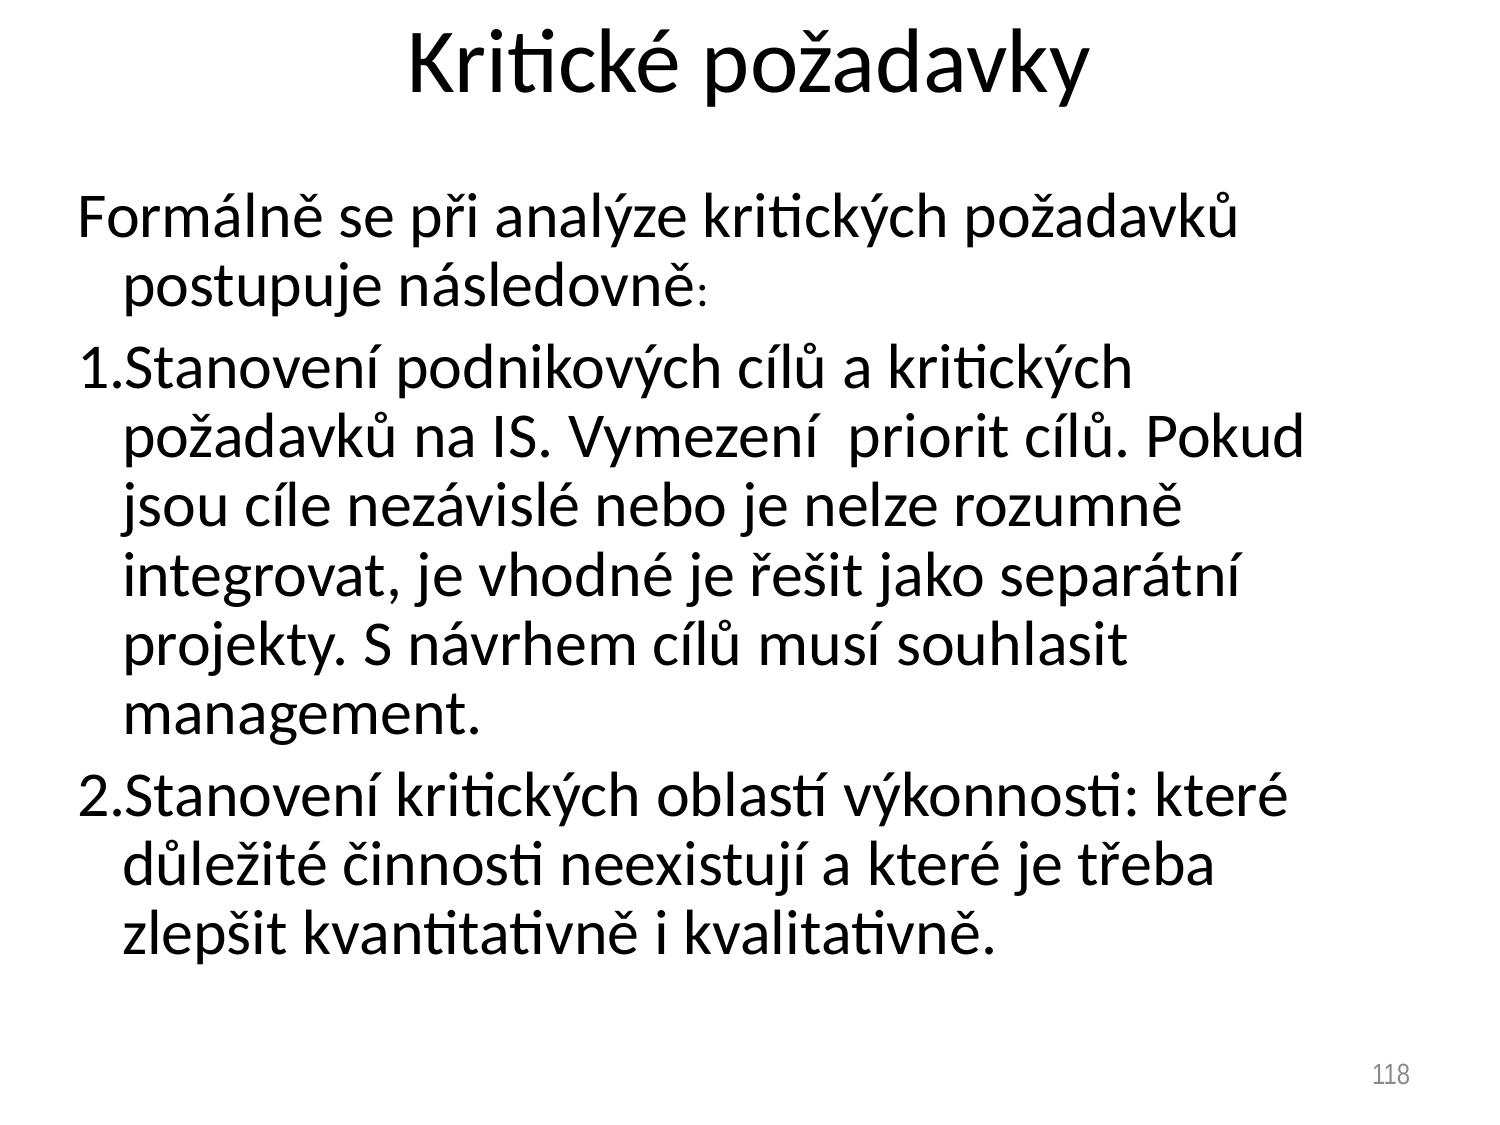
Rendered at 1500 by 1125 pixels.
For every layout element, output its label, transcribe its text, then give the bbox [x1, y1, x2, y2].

list Formálně se při analýze kritických požadavků postupuje následovně: Stanovení podnikových cílů a kritických požadavků na IS. Vymezení priorit cílů. Pokud jsou cíle nezávislé nebo je nelze rozumně integrovat, je vhodné je řešit jako separátní projekty. S návrhem cílů musí souhlasit management. Stanovení kritických oblastí výkonnosti: které důležité činnosti neexistují a které je třeba zlepšit kvantitativně i kvalitativně. [62, 174, 1400, 1048]
title Kritické požadavky [112, 0, 1388, 150]
slide_number 118 [1074, 1042, 1425, 1103]
